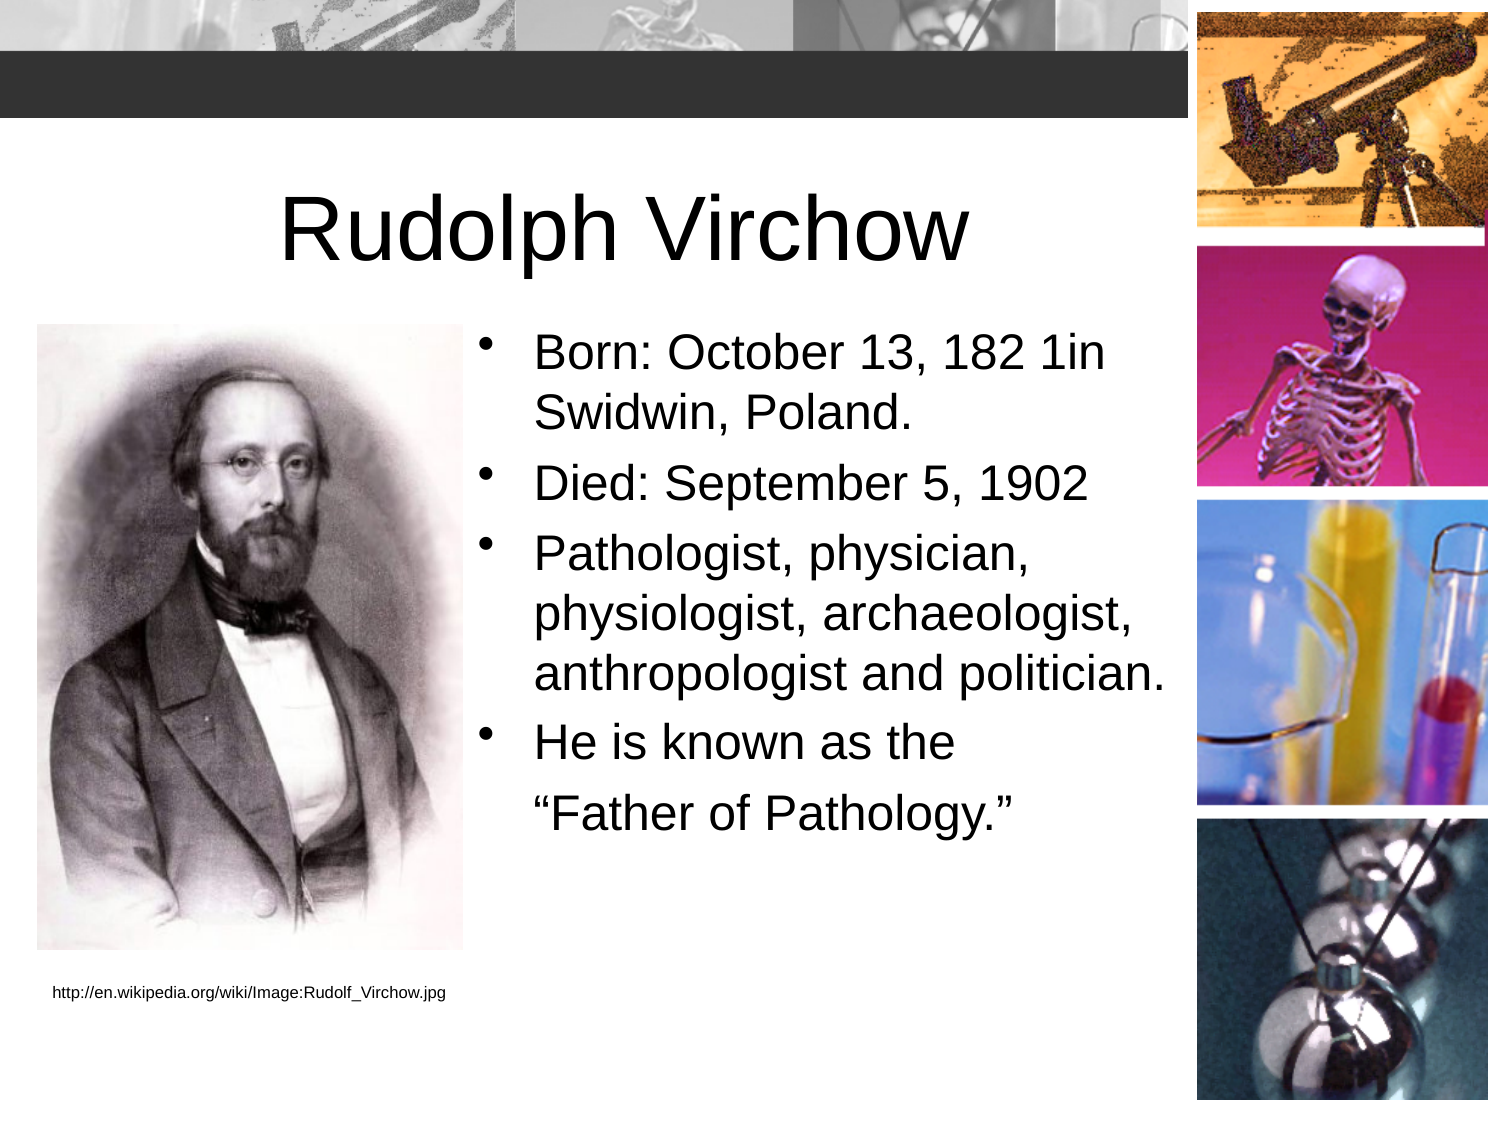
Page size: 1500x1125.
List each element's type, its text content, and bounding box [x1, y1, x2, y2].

picture [37, 324, 463, 951]
title Rudolph Virchow [74, 146, 1176, 301]
text_box http://en.wikipedia.org/wiki/Image:Rudolf_Virchow.jpg [37, 974, 500, 1010]
list Born: October 13, 182 1in Swidwin, Poland. Died: September 5, 1902 Pathologist, physician, physiologist, archaeologist, anthropologist and politician. He is known as the “Father of Pathology.” [462, 312, 1226, 1006]
picture [1197, 12, 1488, 1100]
